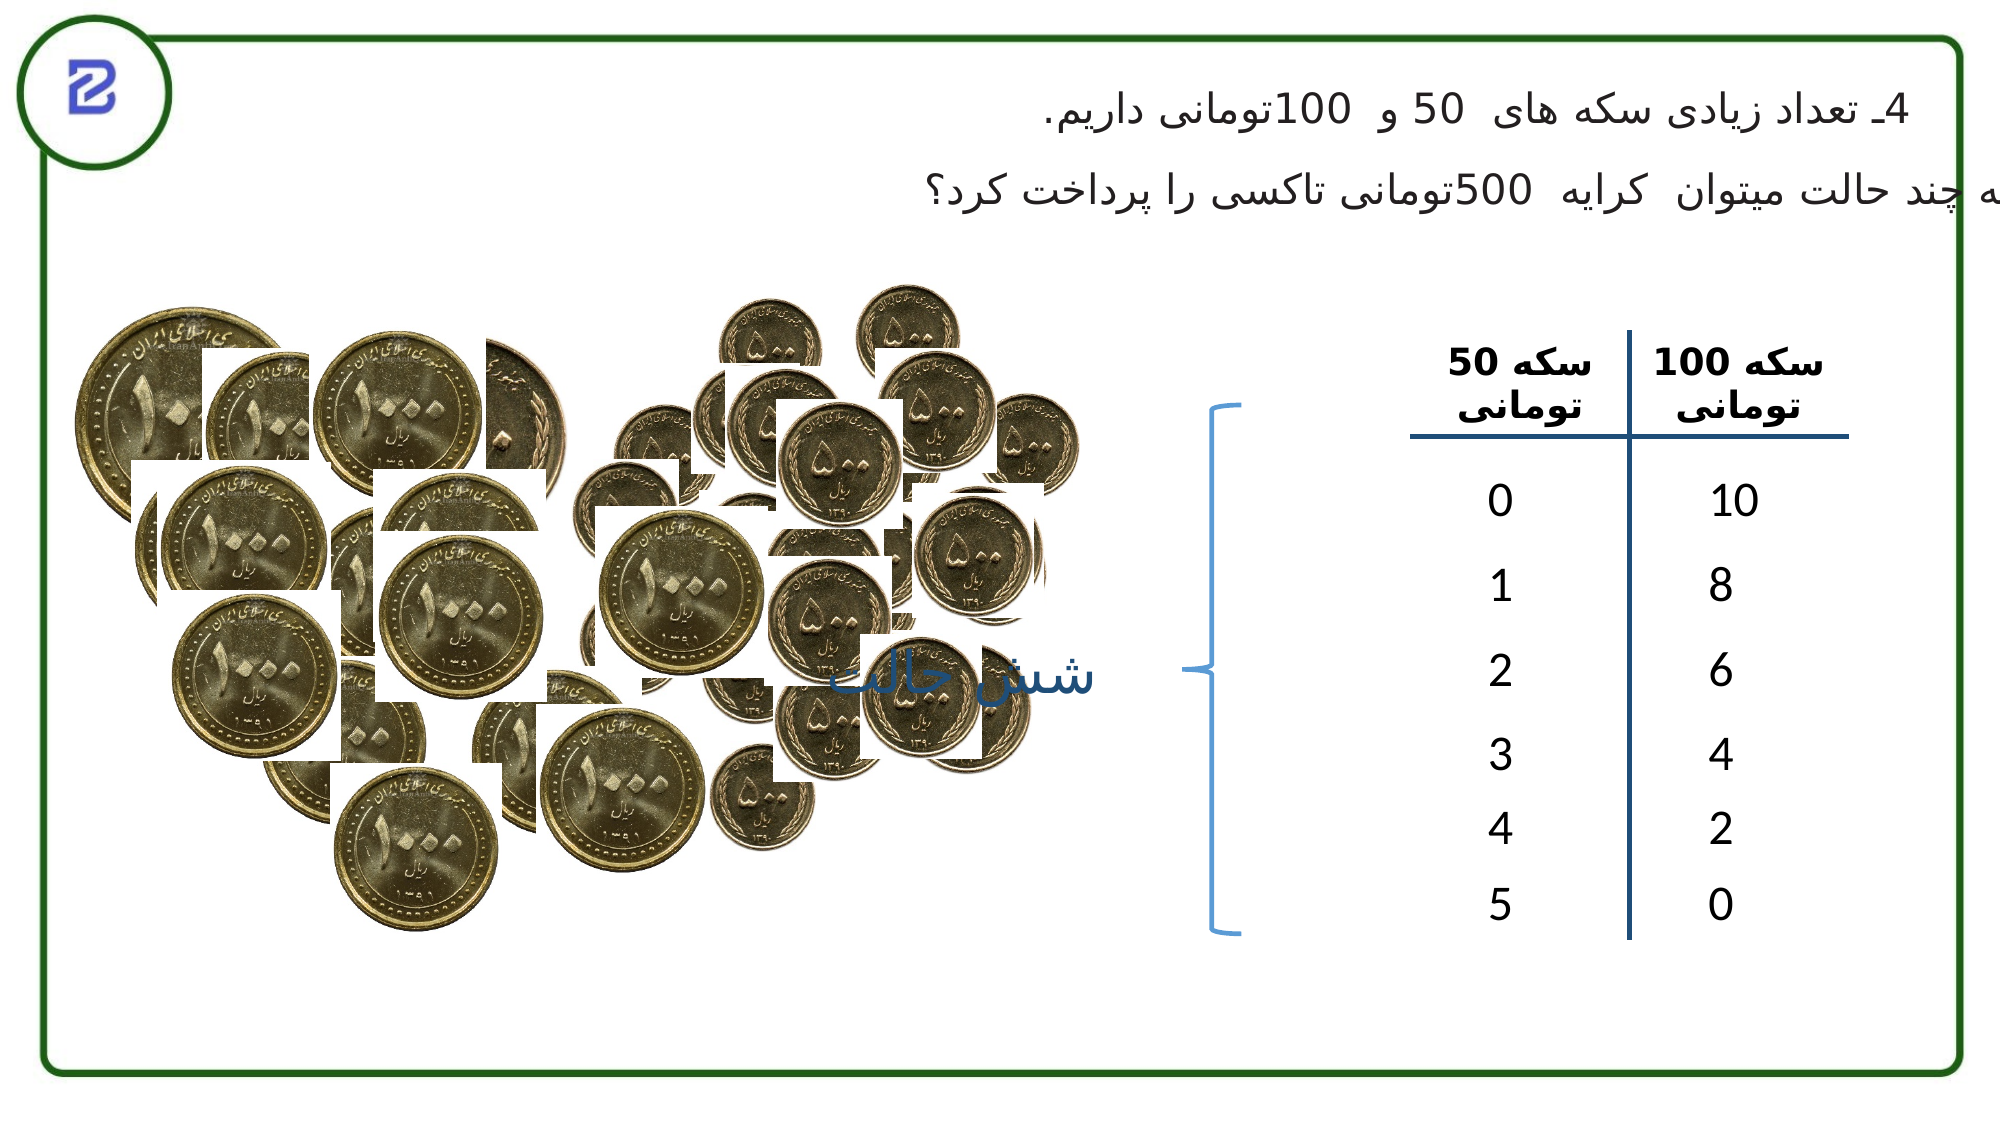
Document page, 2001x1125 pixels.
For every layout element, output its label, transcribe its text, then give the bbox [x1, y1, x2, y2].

text_box 2 [1693, 787, 1803, 862]
text_box 0 [1473, 459, 1569, 534]
text_box 3 [1473, 712, 1583, 787]
text_box [1182, 404, 1242, 935]
table_cell [1412, 439, 1627, 940]
text_box 2 [1473, 628, 1583, 704]
table_cell [1632, 439, 1847, 940]
text_box شش حالت [919, 628, 1112, 713]
text_box 4ـ تعداد زیادی سکه های 50 و 100تومانی داریم. [0, 73, 1927, 139]
text_box 6 [1693, 628, 1803, 704]
table_header سکه 100 تومانی [1632, 332, 1847, 434]
text_box 5 [1473, 862, 1569, 938]
text_box 0 [1693, 863, 1803, 938]
table_header سکه 50 تومانی [1412, 332, 1627, 434]
picture [0, 0, 2001, 1125]
text_box 10 [1693, 459, 1803, 534]
text_box 4 [1473, 787, 1583, 862]
text_box 4 [1693, 712, 1803, 787]
text_box به چند حالت میتوان کرایه 500تومانی تاکسی را پرداخت کرد؟ [909, 155, 2000, 221]
text_box 8 [1693, 543, 1803, 619]
text_box شش حالت [694, 678, 700, 704]
text_box 1 [1473, 543, 1583, 619]
